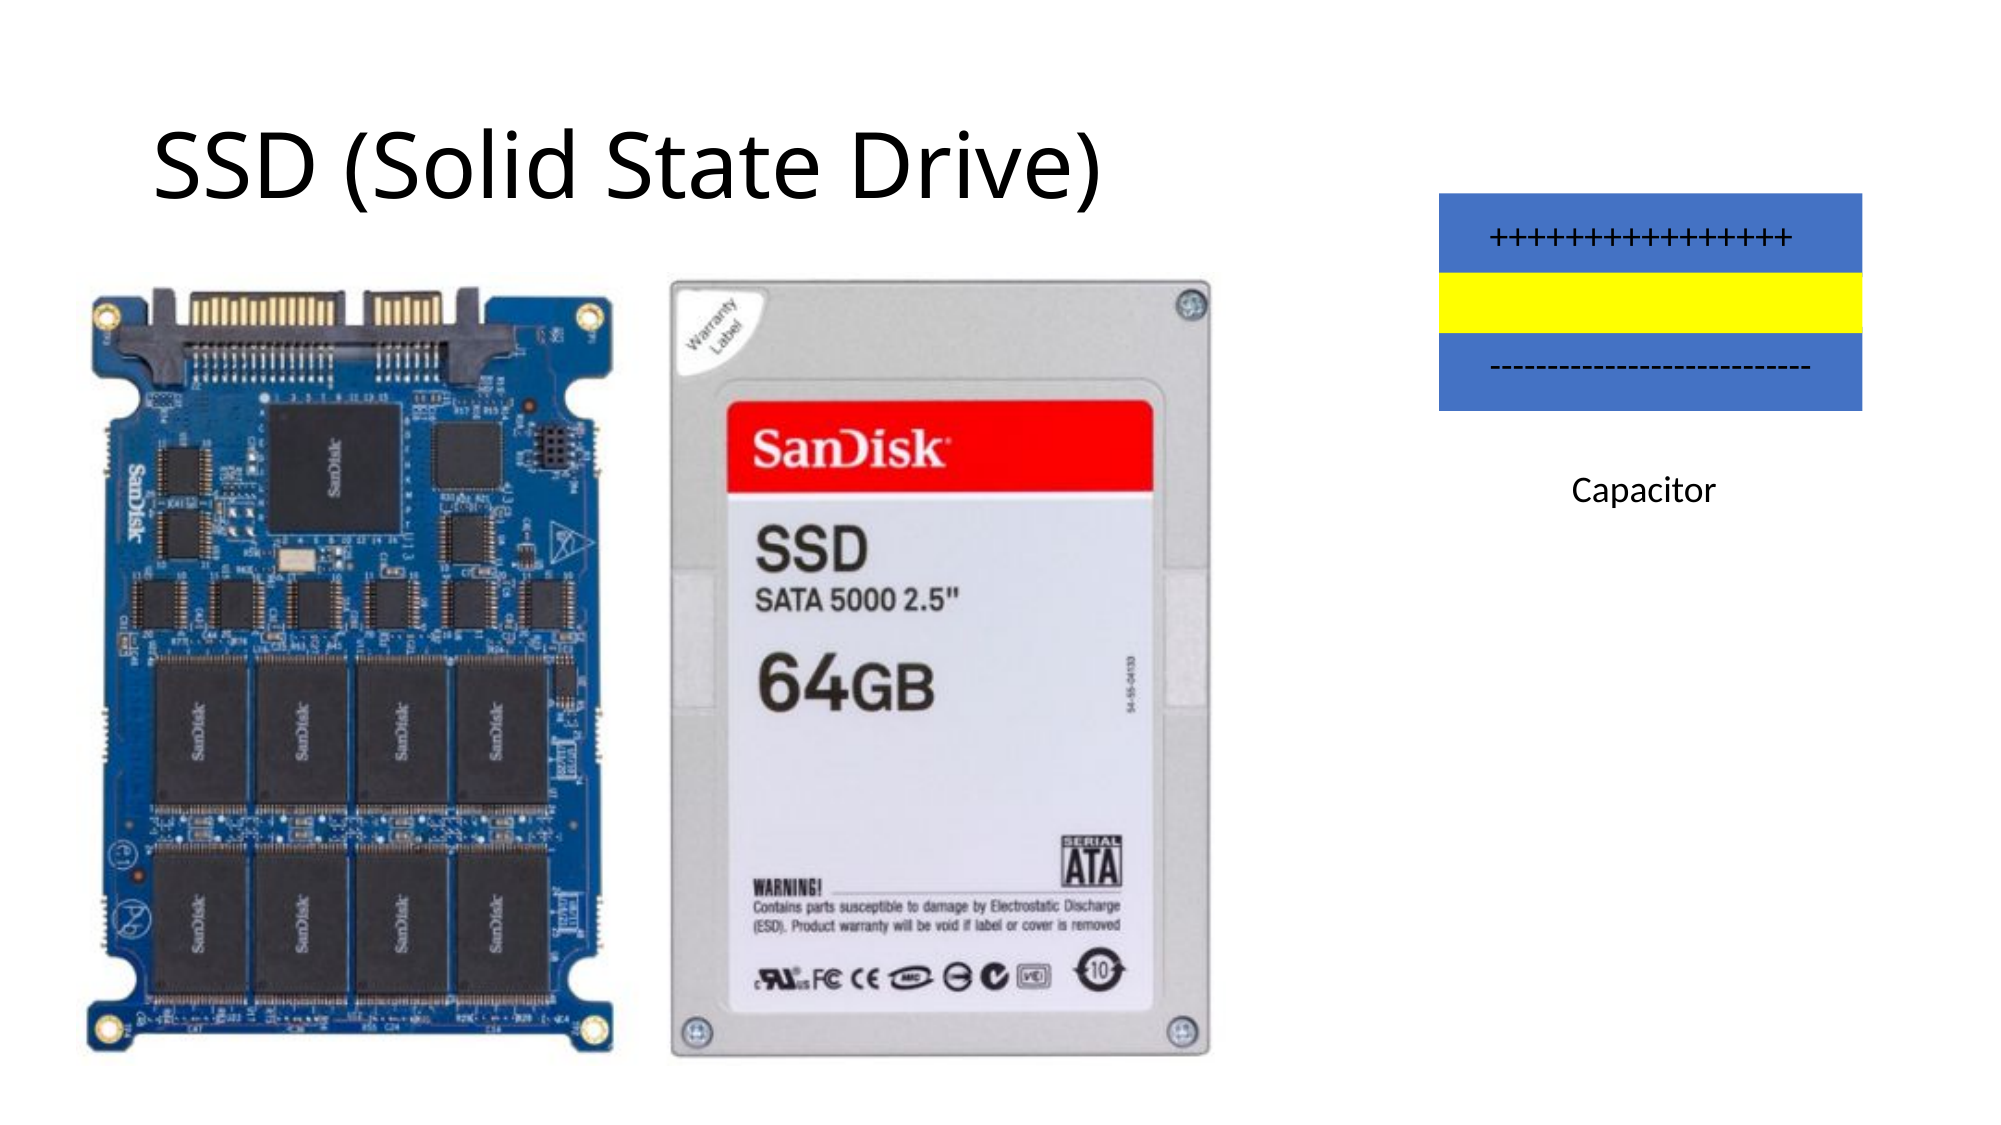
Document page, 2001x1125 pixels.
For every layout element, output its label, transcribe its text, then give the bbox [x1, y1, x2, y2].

text_box [1439, 334, 1863, 411]
text_box [1439, 272, 1863, 334]
text_box ++++++++++++++++ [1474, 204, 1827, 265]
text_box ---------------------------- [1474, 333, 1827, 393]
title SSD (Solid State Drive) [137, 59, 1863, 278]
picture [76, 272, 1226, 1066]
text_box [1439, 193, 1863, 272]
text_box Capacitor [1501, 457, 1787, 518]
